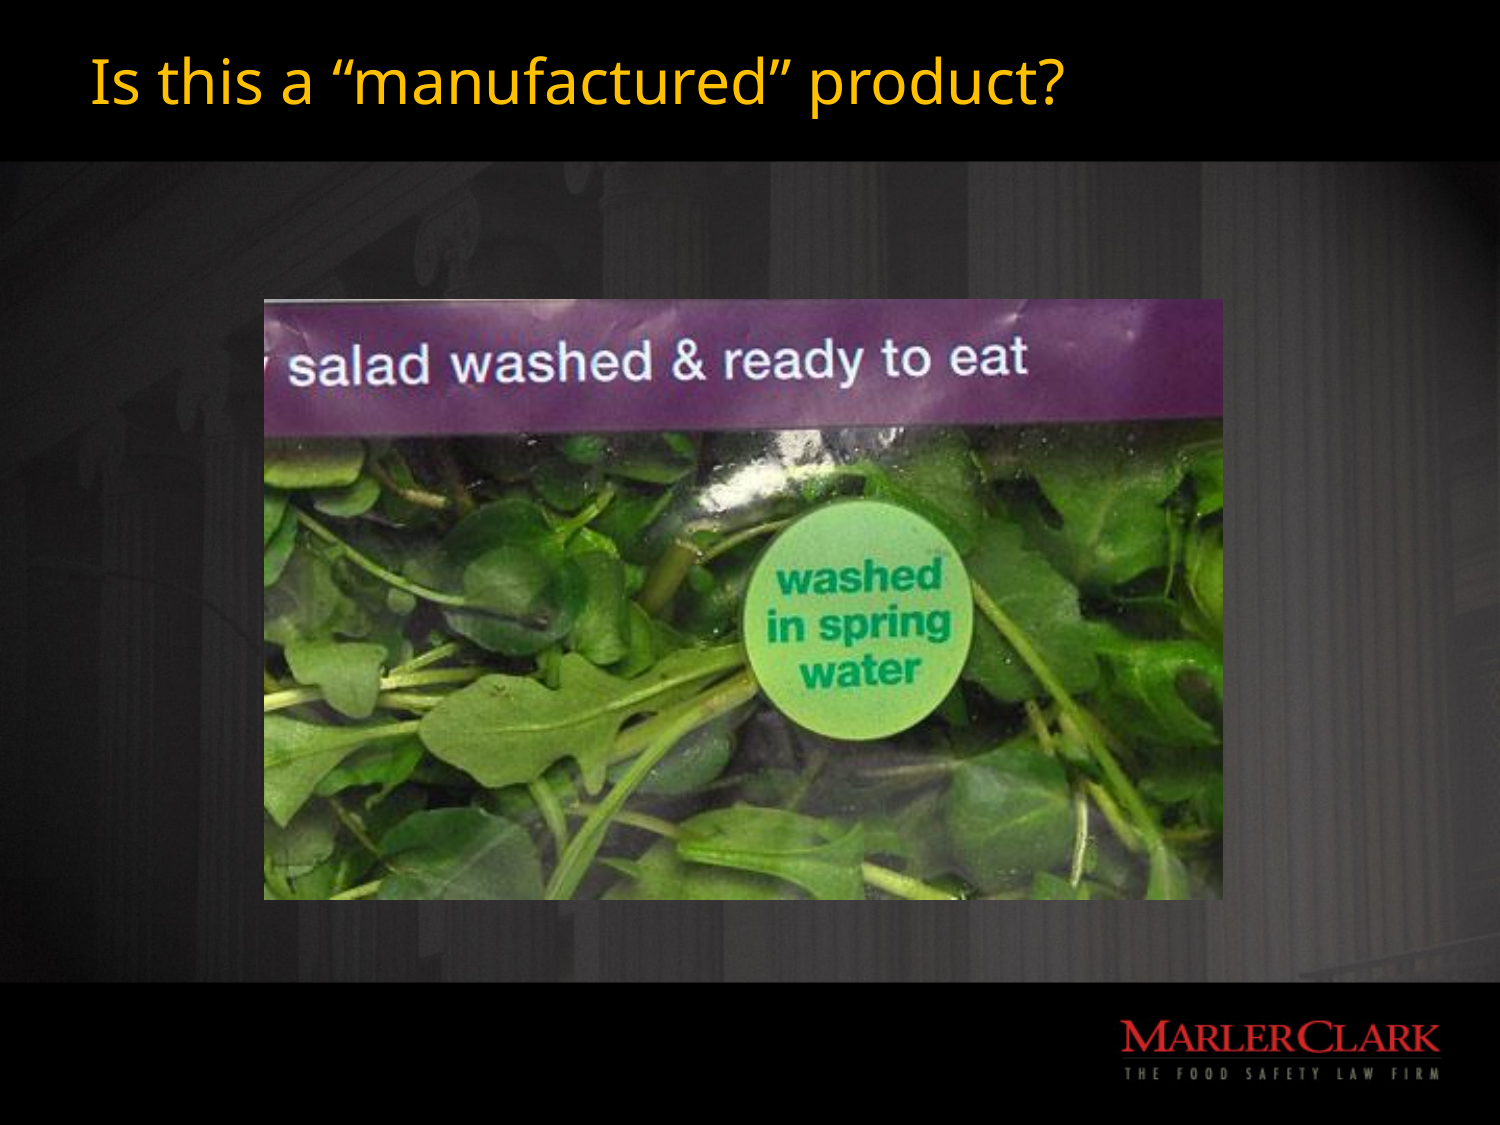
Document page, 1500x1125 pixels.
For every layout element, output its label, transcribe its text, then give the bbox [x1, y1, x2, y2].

picture [0, 0, 1500, 1125]
title Is this a “manufactured” product? [75, 22, 1452, 137]
